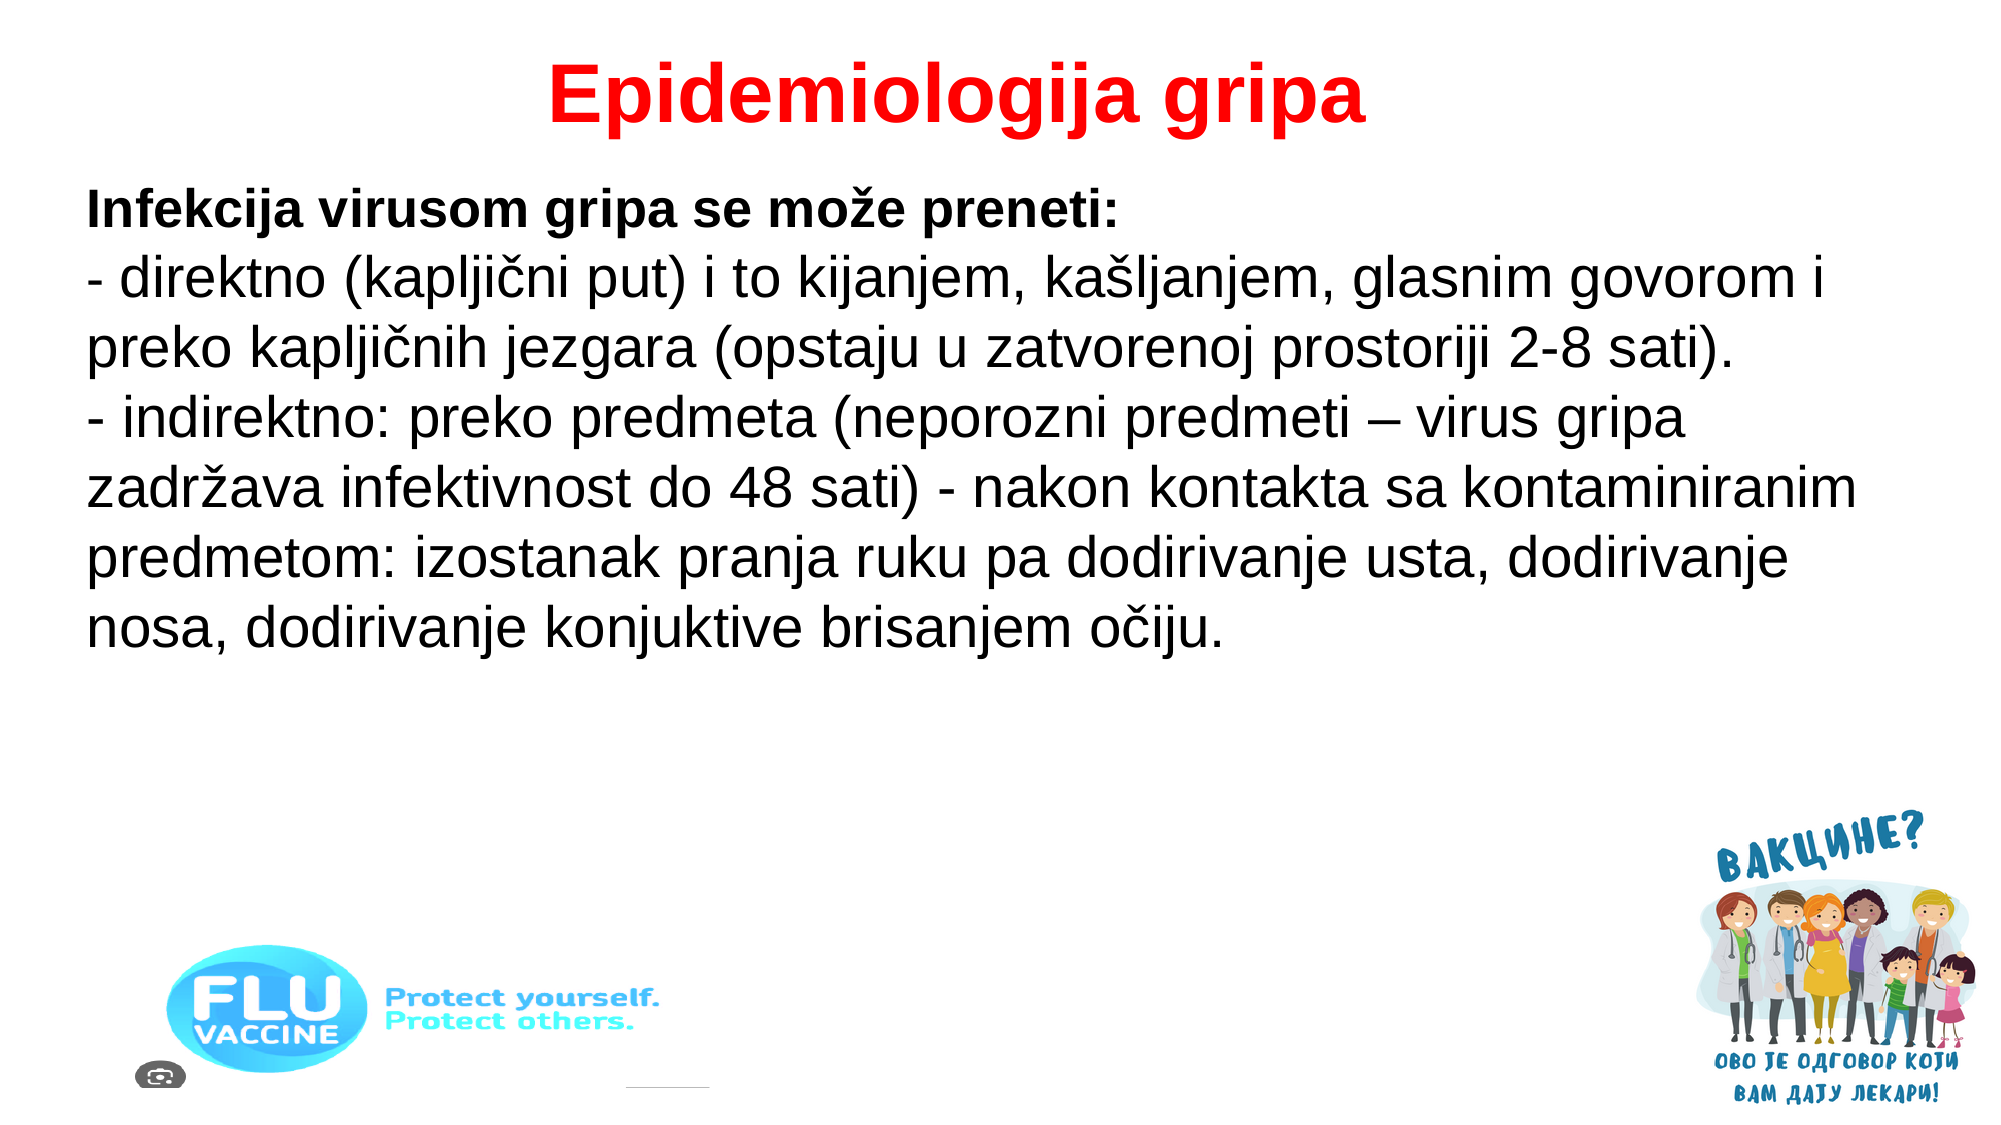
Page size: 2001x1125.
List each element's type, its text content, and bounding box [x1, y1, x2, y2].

picture [1670, 799, 2000, 1125]
text_box Infekcija virusom gripa se može preneti: - direktno (kapljični put) i to kijanjem, kašljanjem, glasnim govorom i preko kapljičnih jezgara (opstaju u zatvorenoj prostoriji 2-8 sati). - indirektno: preko predmeta (neporozni predmeti – virus gripa zadržava infektivnost do 48 sati) - nakon kontakta sa kontaminiranim predmetom: izostanak pranja ruku pa dodirivanje usta, dodirivanje nosa, dodirivanje konjuktive brisanjem očiju. [76, 135, 1952, 789]
picture [134, 914, 710, 1088]
text_box Epidemiologija gripa [476, 31, 1438, 147]
